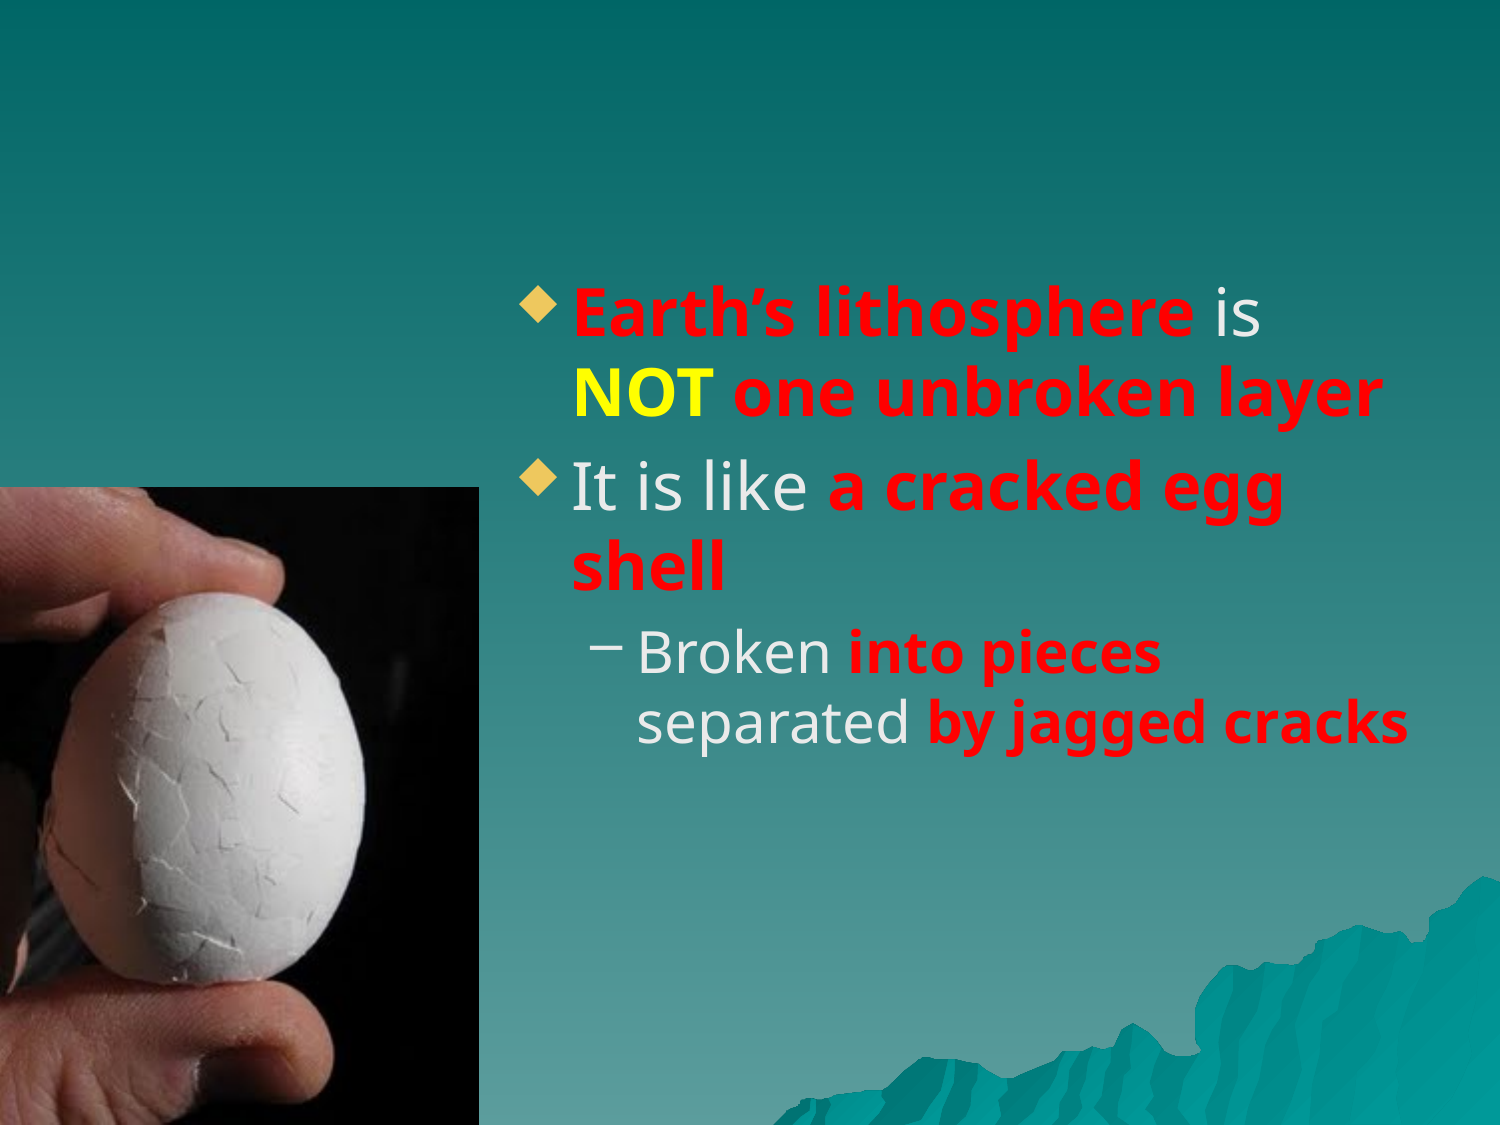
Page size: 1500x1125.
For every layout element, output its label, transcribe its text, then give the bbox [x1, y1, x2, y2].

picture [0, 487, 479, 1125]
list Earth’s lithosphere is NOT one unbroken layer It is like a cracked egg shell Broken into pieces separated by jagged cracks [499, 262, 1426, 1006]
